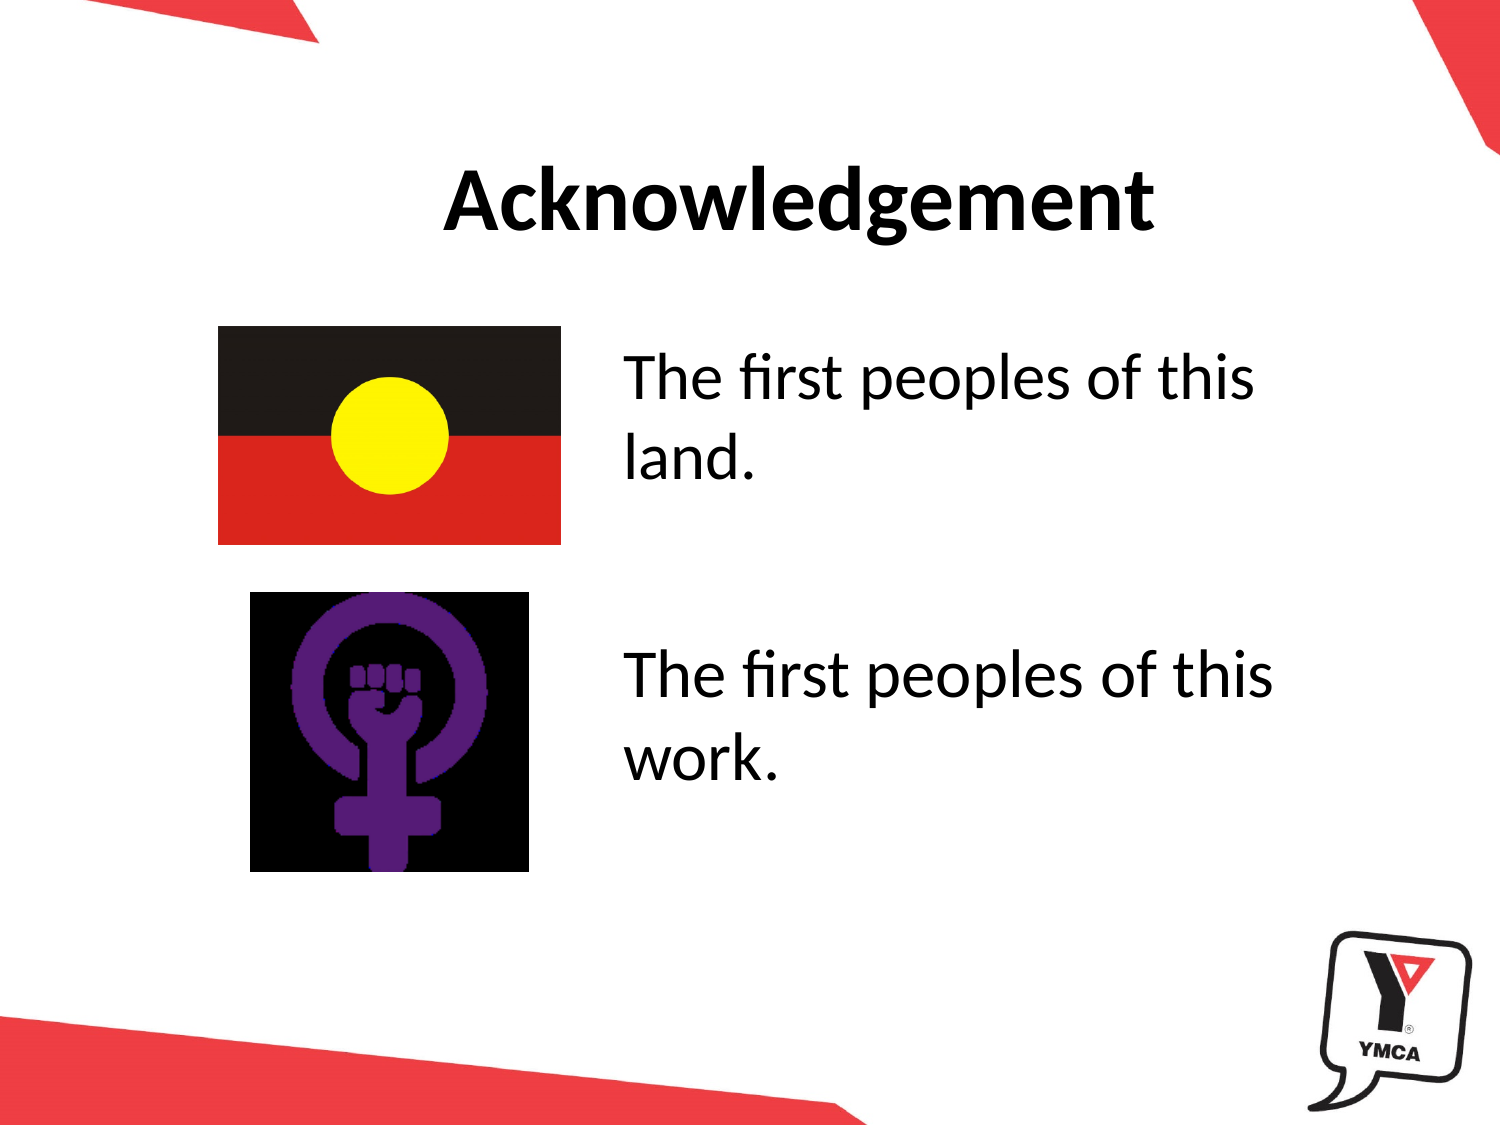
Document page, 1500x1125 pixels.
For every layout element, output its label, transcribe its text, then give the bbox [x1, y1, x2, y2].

text_box Acknowledgement [212, 99, 1388, 288]
picture [0, 0, 1500, 1125]
text_box The first peoples of this land. [608, 324, 1388, 545]
text_box The first peoples of this work. [608, 621, 1388, 847]
